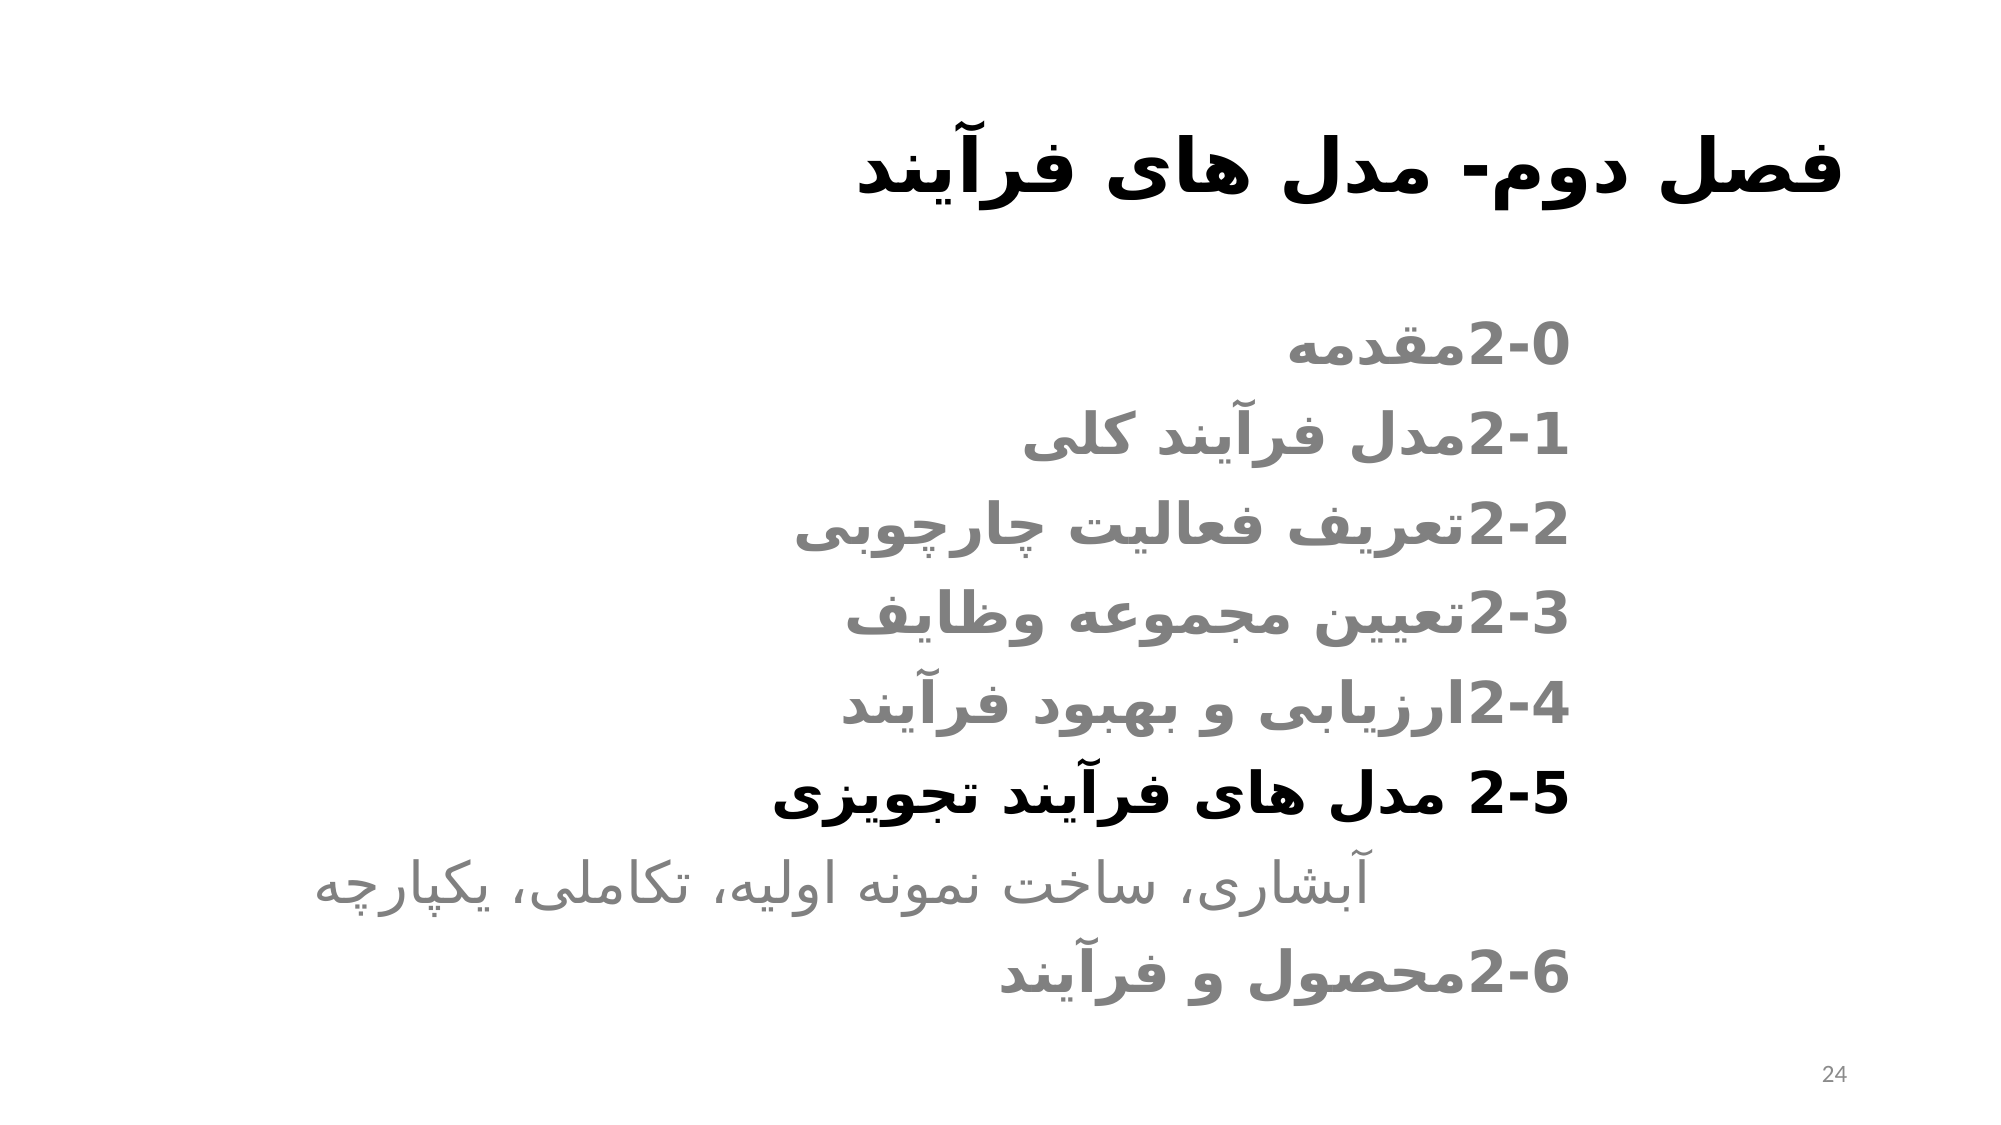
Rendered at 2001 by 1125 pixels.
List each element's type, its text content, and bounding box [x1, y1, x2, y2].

list 2-0 مقدمه 2-1 مدل فرآیند کلی 2-2 تعریف فعالیت چارچوبی 2-3 تعیین مجموعه وظایف 2-4 ارزیابی و بهبود فرآیند 2-5 مدل های فرآیند تجویزی آبشاری، ساخت نمونه اولیه، تکاملی، یکپارچه 2-6 محصول و فرآیند [137, 299, 1587, 1014]
title فصل دوم- مدل های فرآیند [137, 59, 1863, 278]
slide_number 24 [1412, 1042, 1863, 1103]
